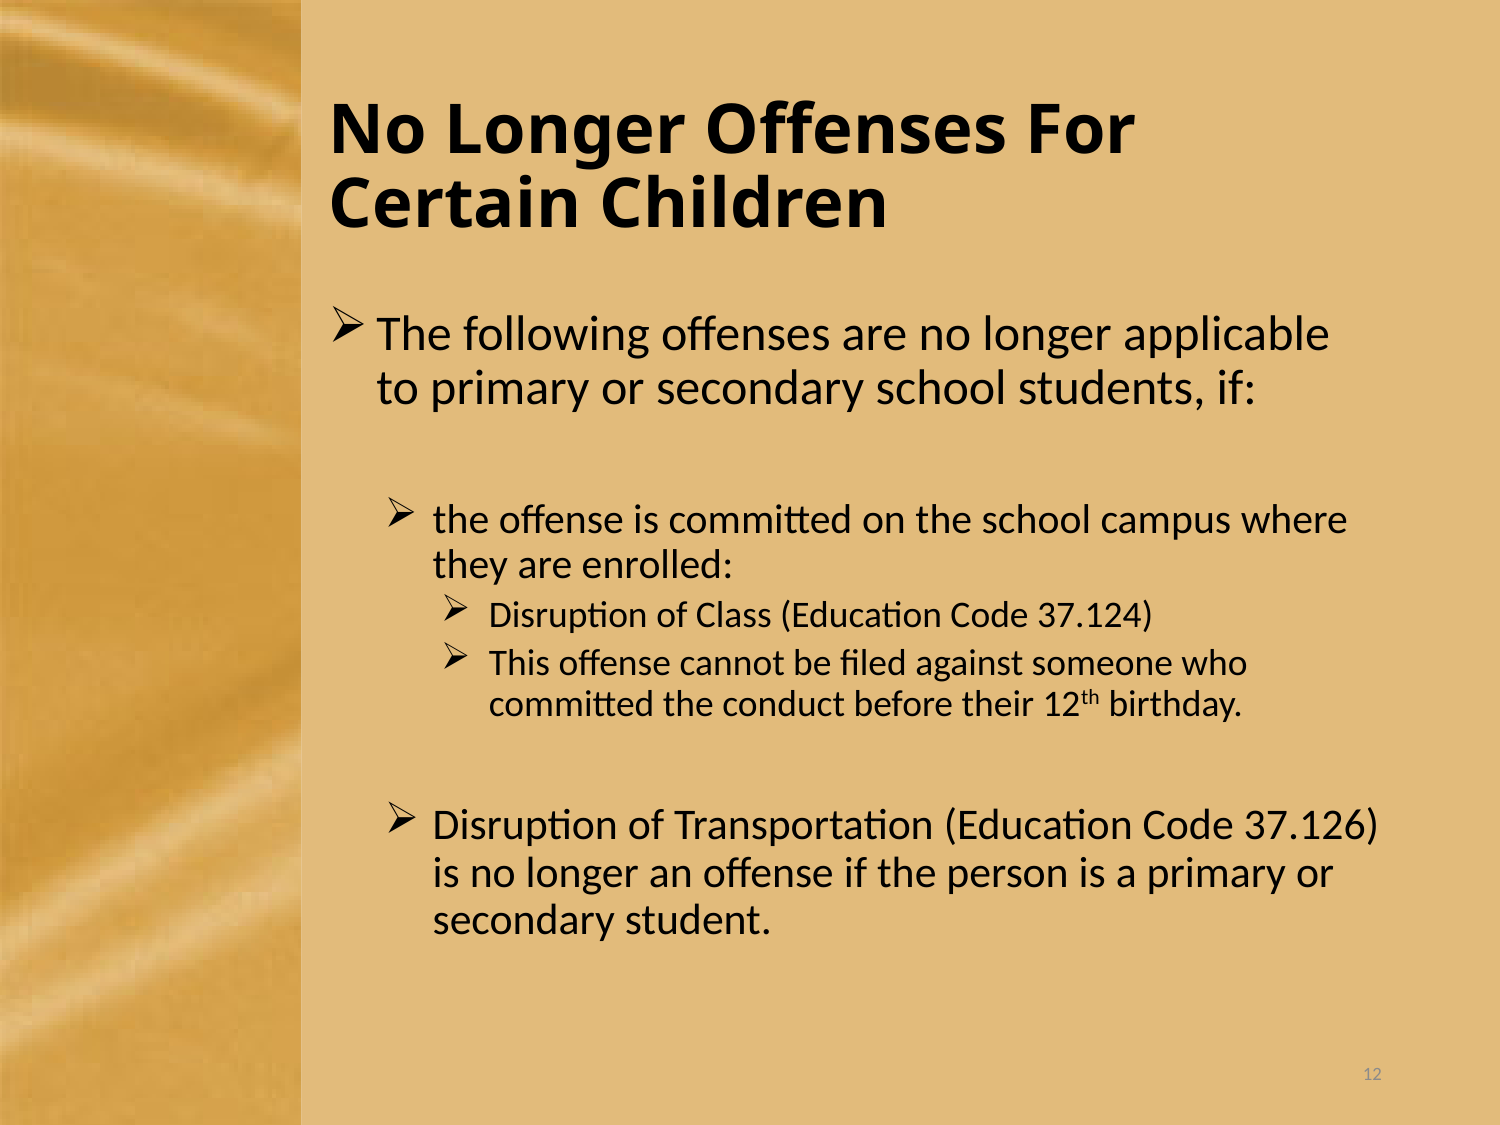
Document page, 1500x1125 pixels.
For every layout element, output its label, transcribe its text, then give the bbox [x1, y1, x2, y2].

list The following offenses are no longer applicable to primary or secondary school students, if: the offense is committed on the school campus where they are enrolled: Disruption of Class (Education Code 37.124) This offense cannot be filed against someone who committed the conduct before their 12th birthday. Disruption of Transportation (Education Code 37.126) is no longer an offense if the person is a primary or secondary student. [313, 299, 1397, 1014]
picture [0, 0, 301, 1125]
title No Longer Offenses For Certain Children [313, 59, 1397, 278]
slide_number 12 [1059, 1042, 1397, 1103]
